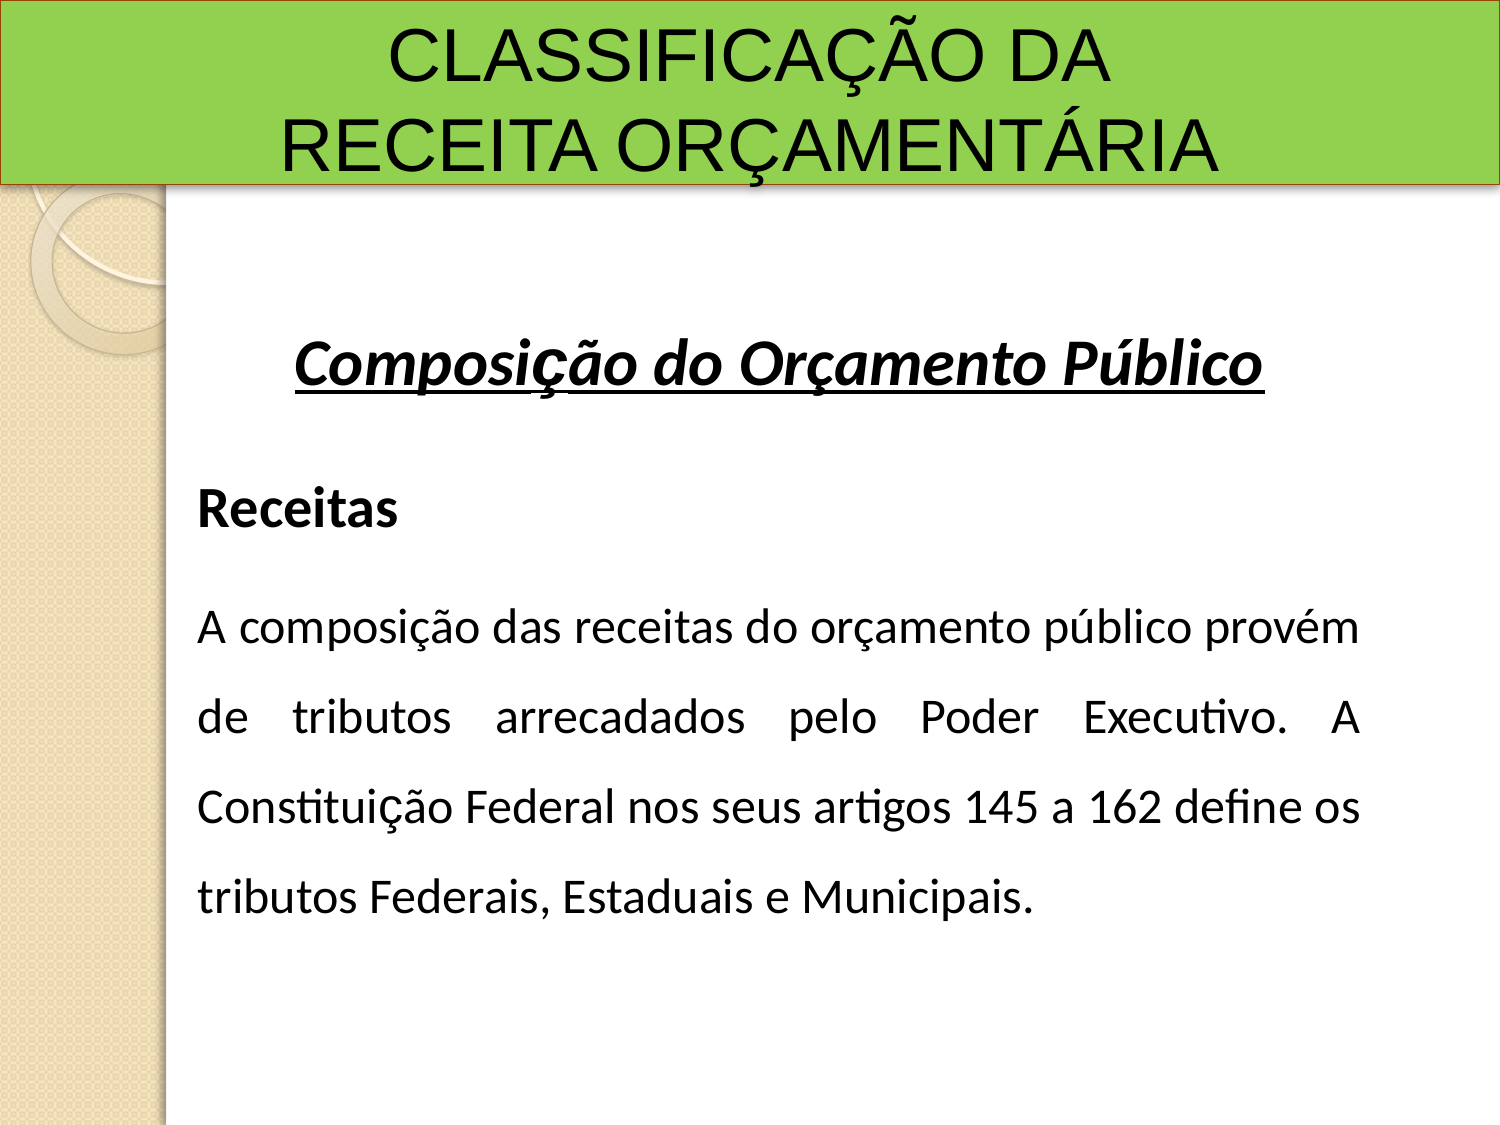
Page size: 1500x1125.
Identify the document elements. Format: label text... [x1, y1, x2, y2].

text_box Composição do Orçamento Público Receitas A composição das receitas do orçamento público provém de tributos arrecadados pelo Poder Executivo. A Constituição Federal nos seus artigos 145 a 162 define os tributos Federais, Estaduais e Municipais. [183, 311, 1376, 932]
text_box CLASSIFICAÇÃO DA RECEITA ORÇAMENTÁRIA [0, 0, 1500, 185]
